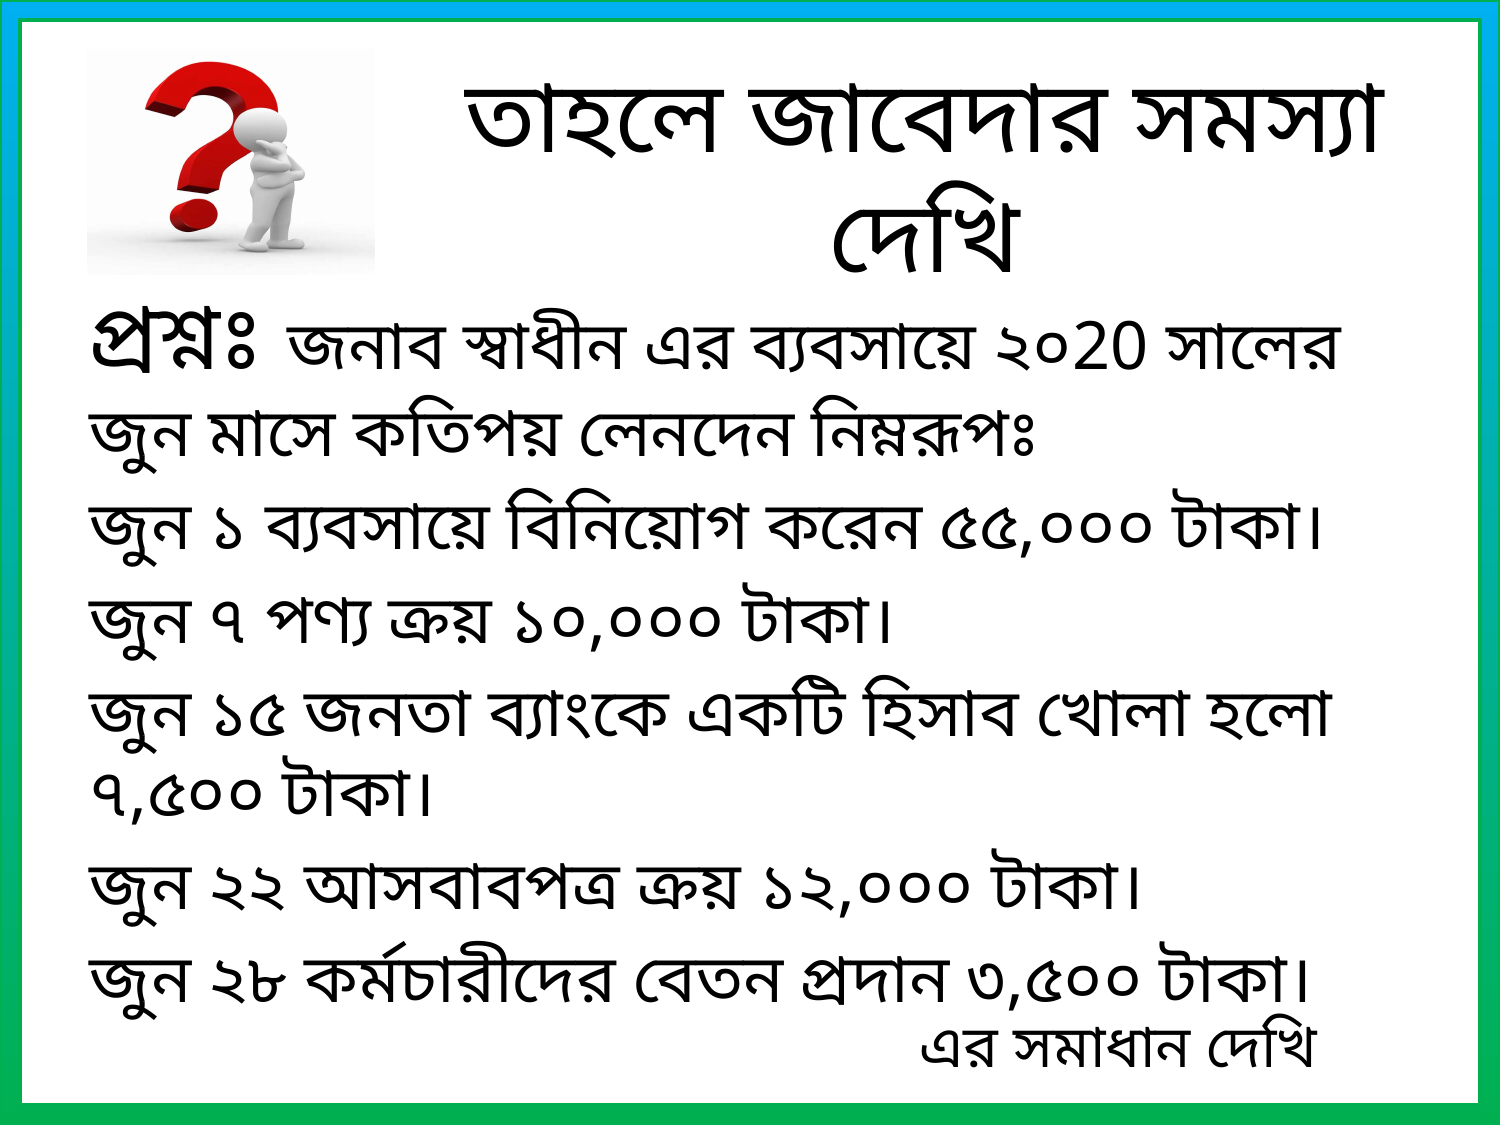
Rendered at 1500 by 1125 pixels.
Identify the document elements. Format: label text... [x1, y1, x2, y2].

picture [87, 49, 376, 276]
text_box এর সমাধান দেখি [848, 960, 1389, 1125]
title তাহলে জাবেদার সমস্যা দেখি [425, 45, 1425, 233]
list প্রশ্নঃ জনাব স্বাধীন এর ব্যবসায়ে ২০20 সালের জুন মাসে কতিপয় লেনদেন নিম্নরূপঃ জুন ১ ব্যবসায়ে বিনিয়োগ করেন ৫৫,০০০ টাকা। জুন ৭ পণ্য ক্রয় ১০,০০০ টাকা। জুন ১৫ জনতা ব্যাংকে একটি হিসাব খোলা হলো ৭,৫০০ টাকা। জুন ২২ আসবাবপত্র ক্রয় ১২,০০০ টাকা। জুন ২৮ কর্মচারীদের বেতন প্রদান ৩,৫০০ টাকা। [75, 262, 1425, 1050]
